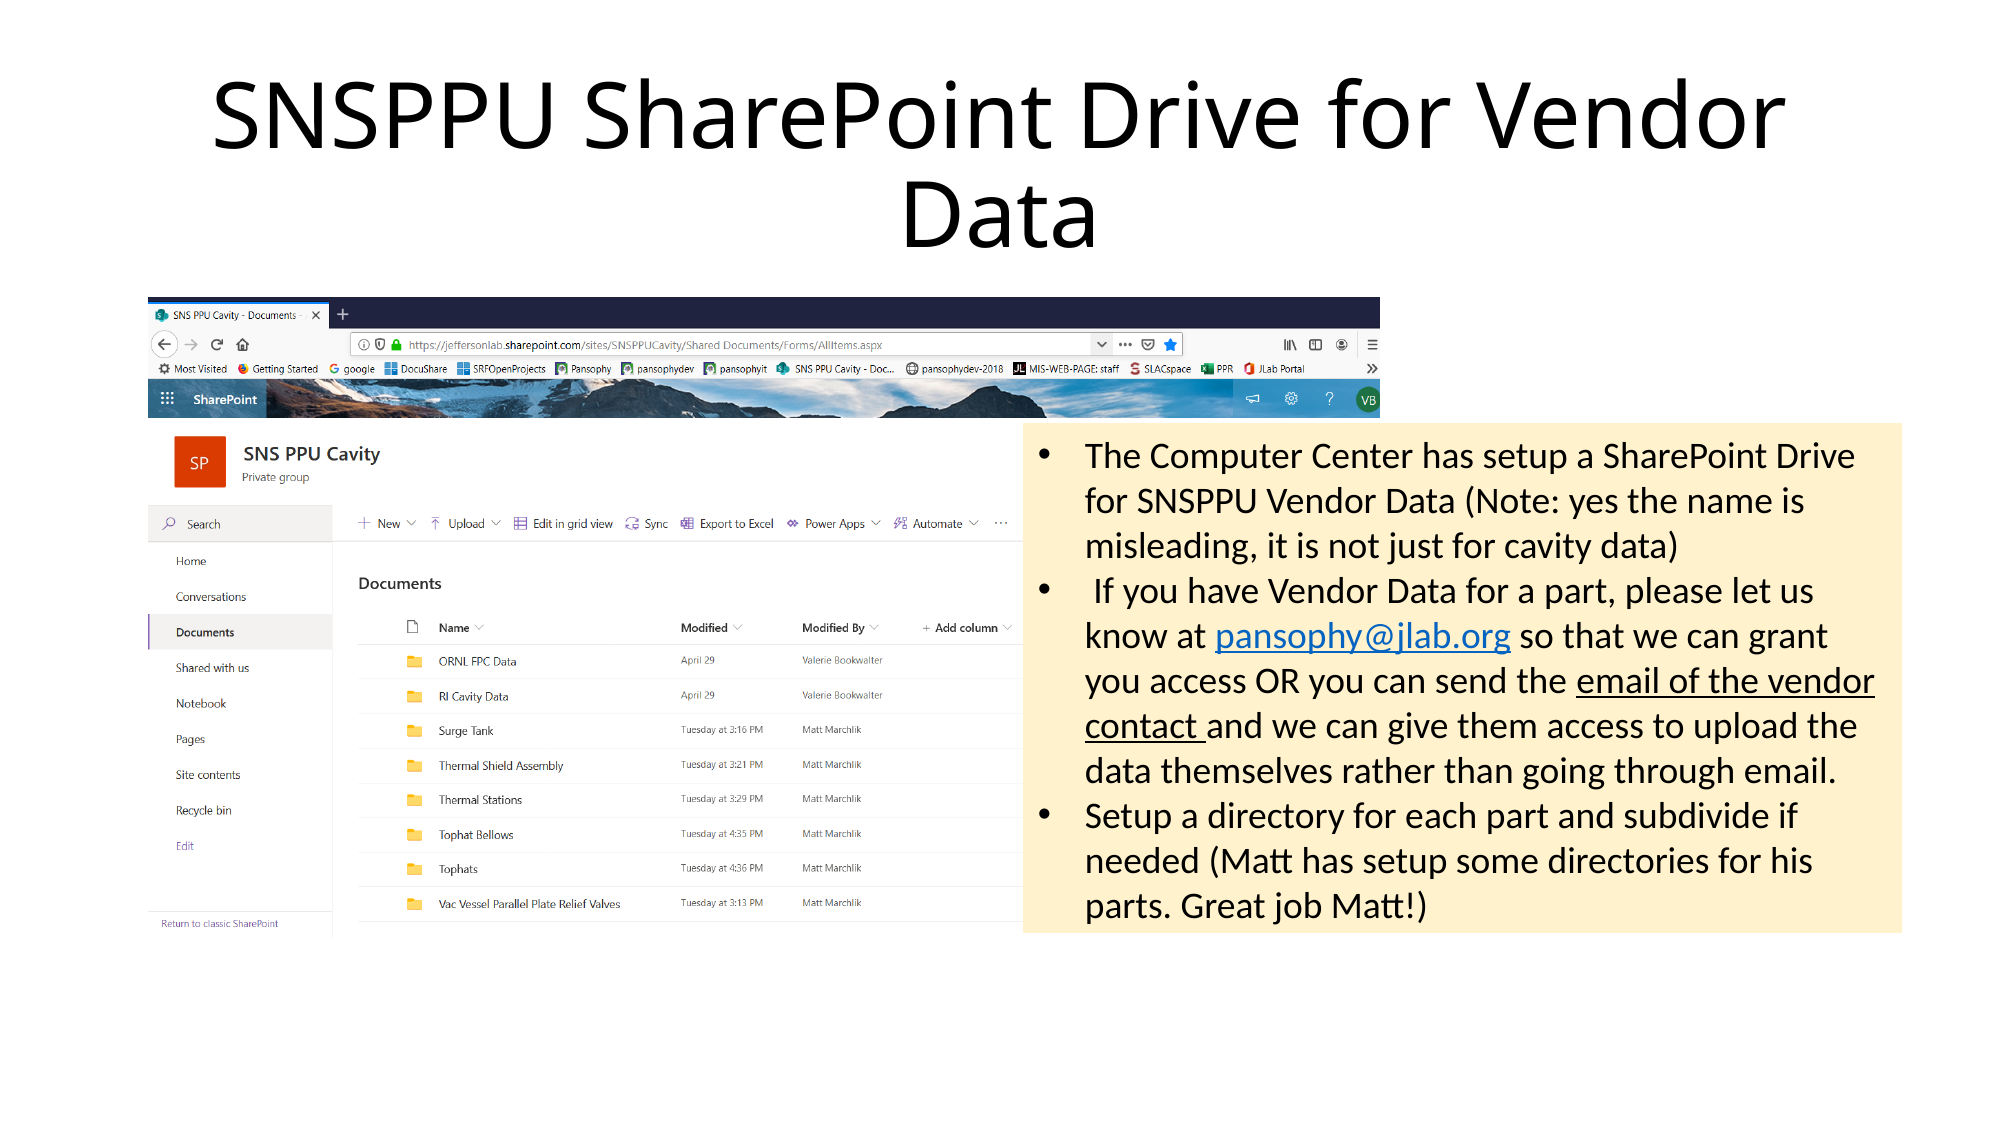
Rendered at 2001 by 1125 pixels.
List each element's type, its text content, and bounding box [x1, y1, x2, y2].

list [148, 297, 1380, 939]
title SNSPPU SharePoint Drive for Vendor Data [137, 59, 1863, 278]
text_box The Computer Center has setup a SharePoint Drive for SNSPPU Vendor Data (Note: yes the name is misleading, it is not just for cavity data) If you have Vendor Data for a part, please let us know at pansophy@jlab.org so that we can grant you access OR you can send the email of the vendor contact and we can give them access to upload the data themselves rather than going through email. Setup a directory for each part and subdivide if needed (Matt has setup some directories for his parts. Great job Matt!) [1380, 423, 1903, 933]
